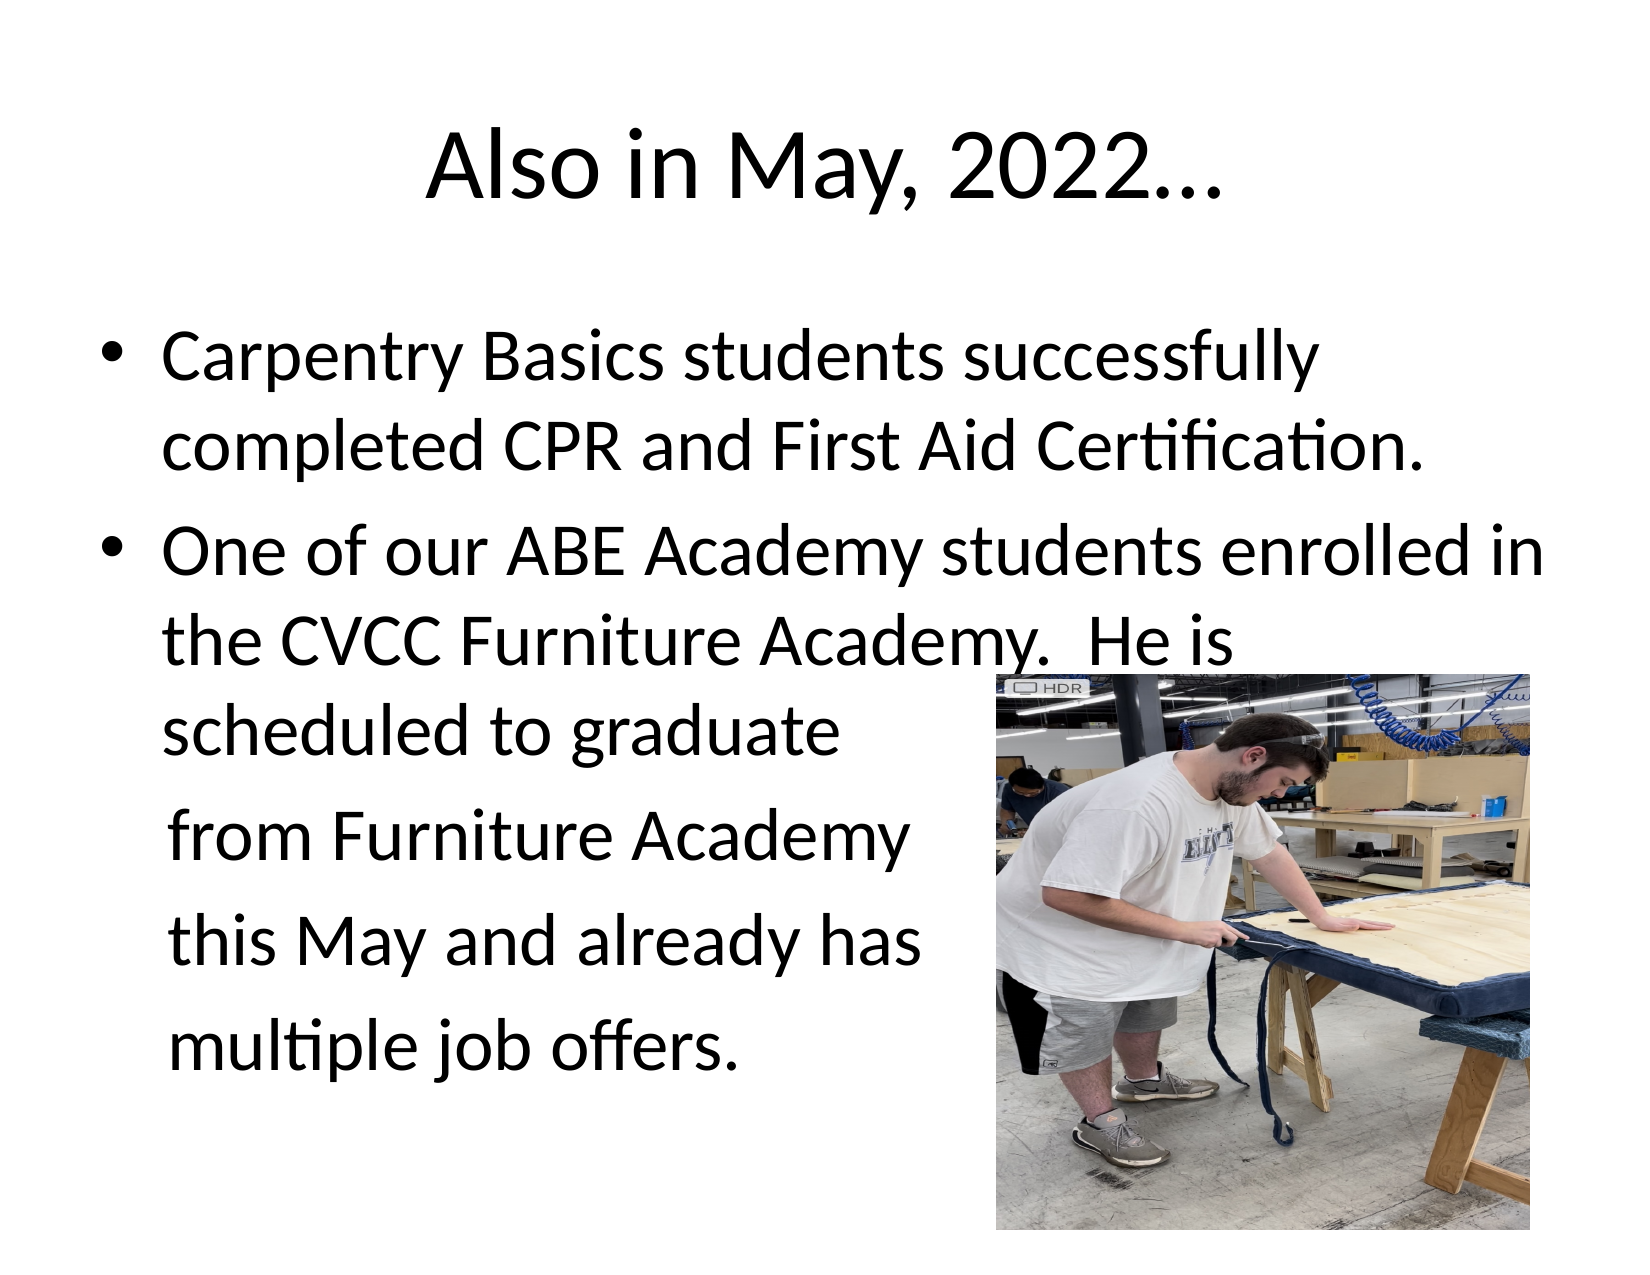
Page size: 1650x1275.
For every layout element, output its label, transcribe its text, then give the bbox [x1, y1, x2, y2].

list Carpentry Basics students successfully completed CPR and First Aid Certification. One of our ABE Academy students enrolled in the CVCC Furniture Academy. He is scheduled to graduate from Furniture Academy this May and already has multiple job offers. [82, 297, 1568, 1139]
title Also in May, 2022… [82, 51, 1568, 264]
picture [996, 674, 1530, 1230]
